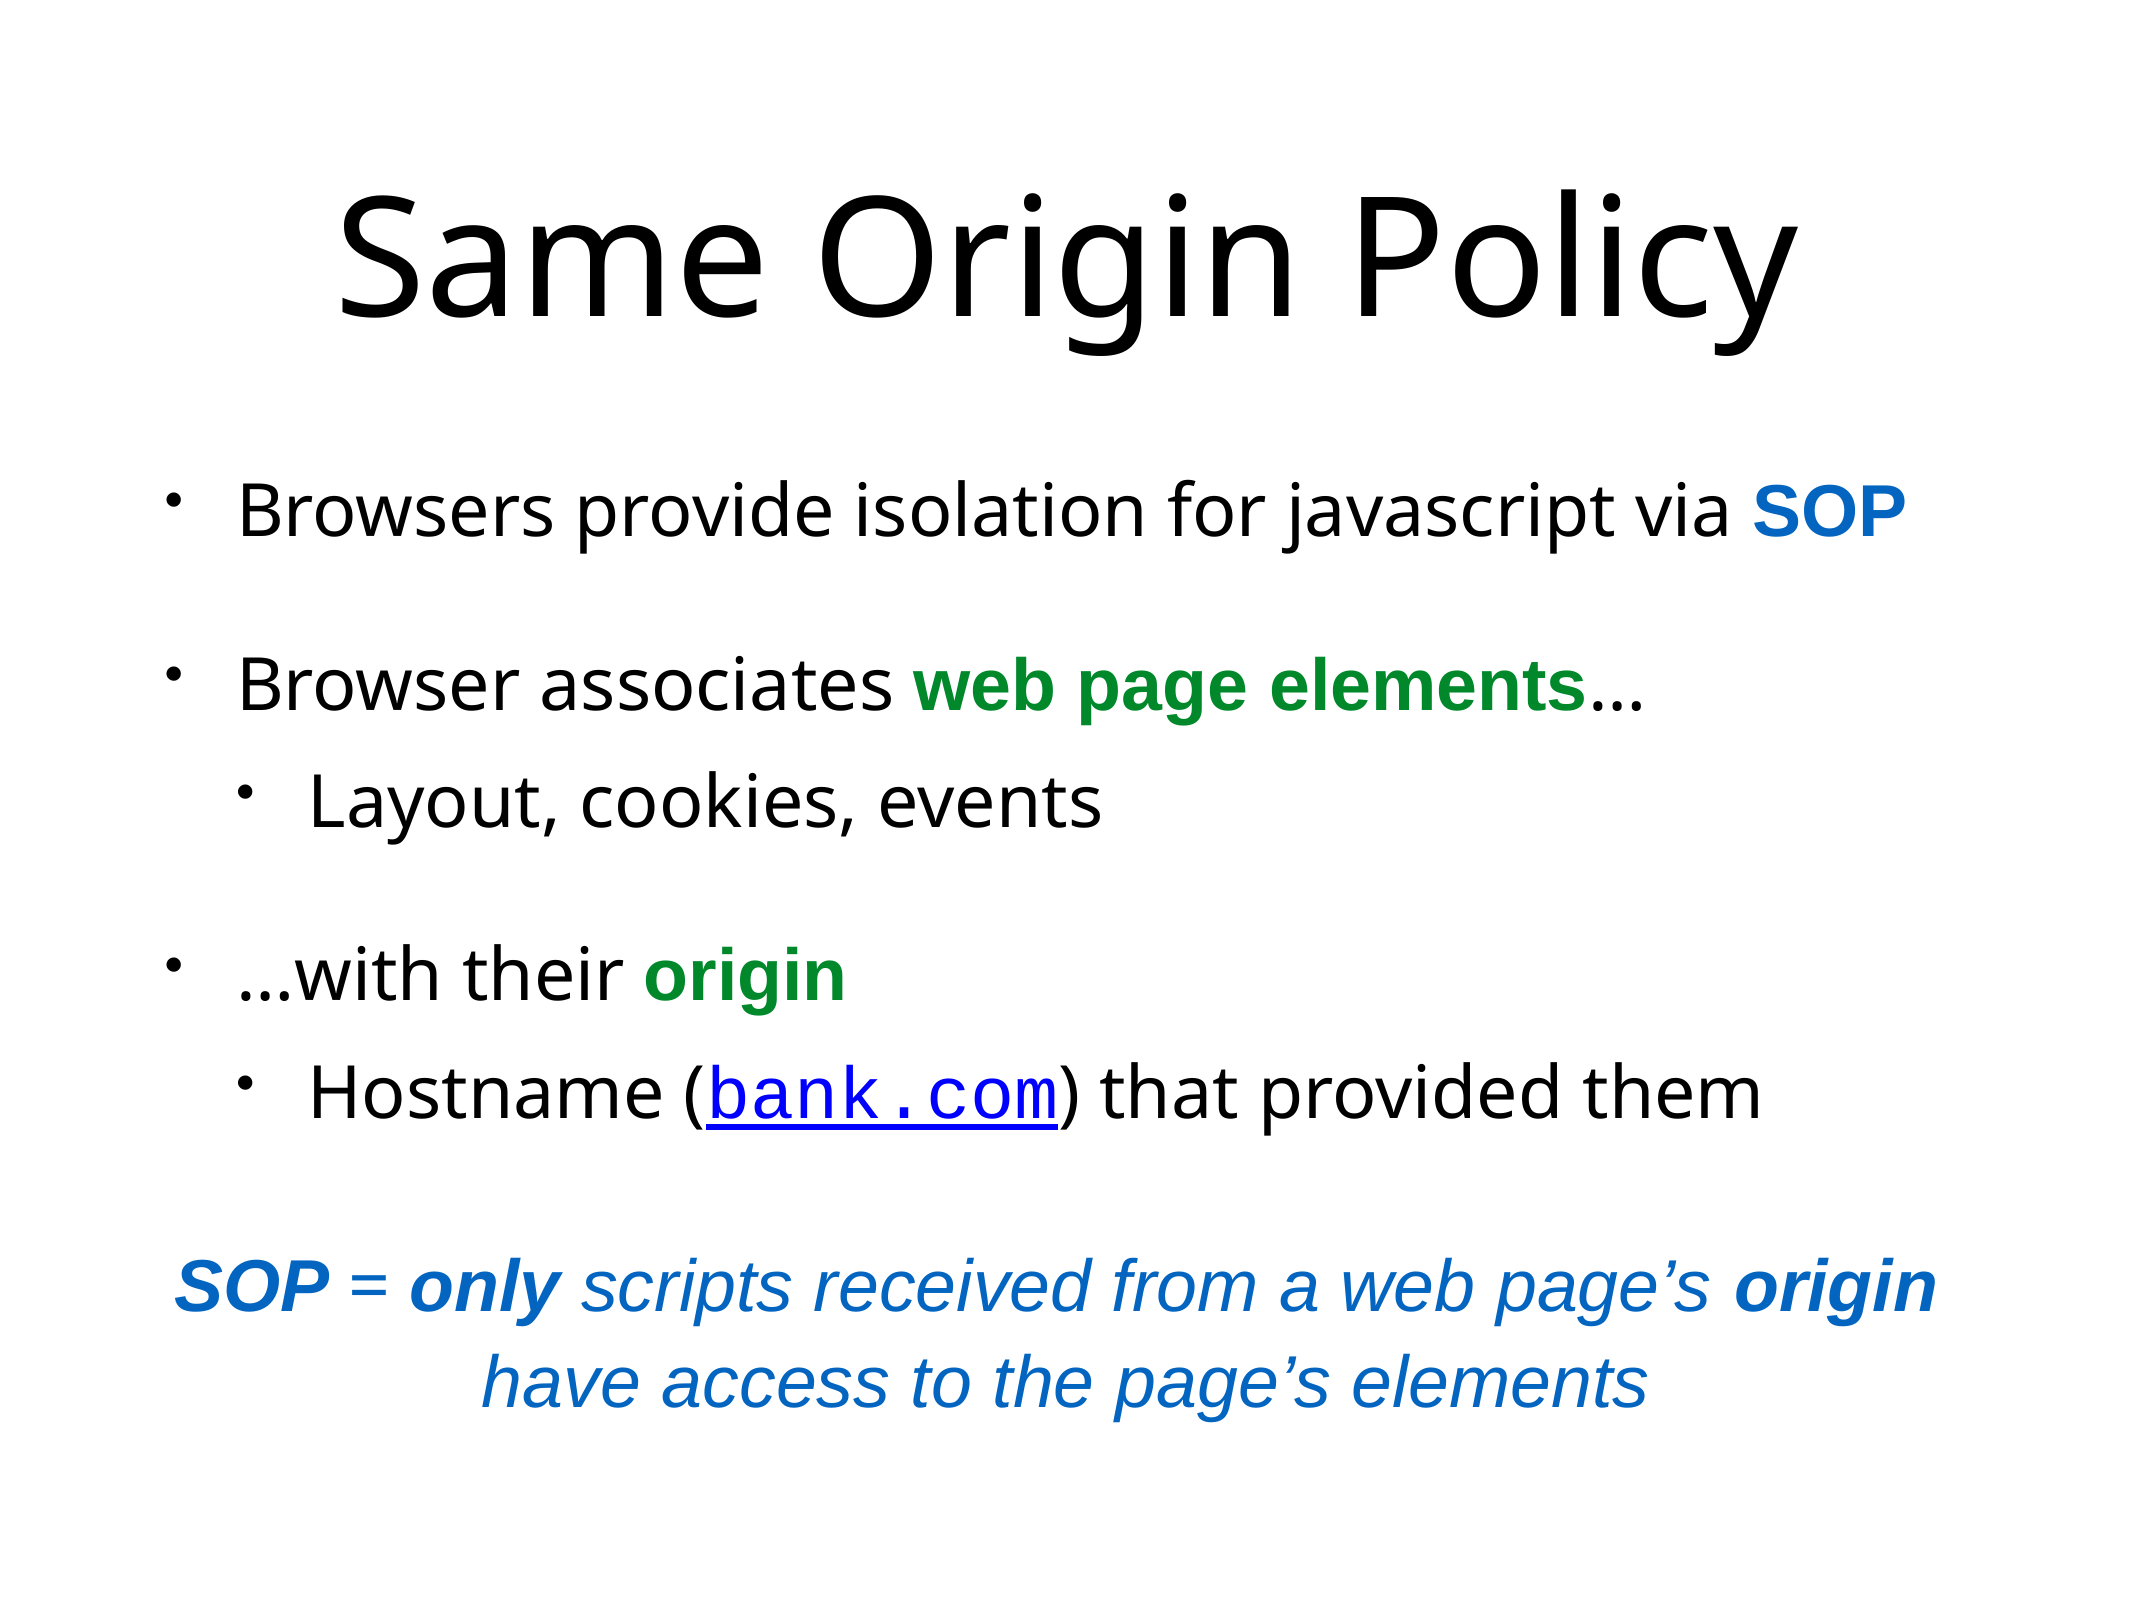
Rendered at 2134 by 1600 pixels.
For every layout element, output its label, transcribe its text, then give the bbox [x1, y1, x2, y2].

list Browsers provide isolation for javascript via SOP Browser associates web page elements… Layout, cookies, events …with their origin Hostname (bank.com) that provided them SOP = only scripts received from a web page’s origin have access to the page’s elements [155, 426, 1978, 1459]
title Same Origin Policy [155, 72, 1978, 426]
